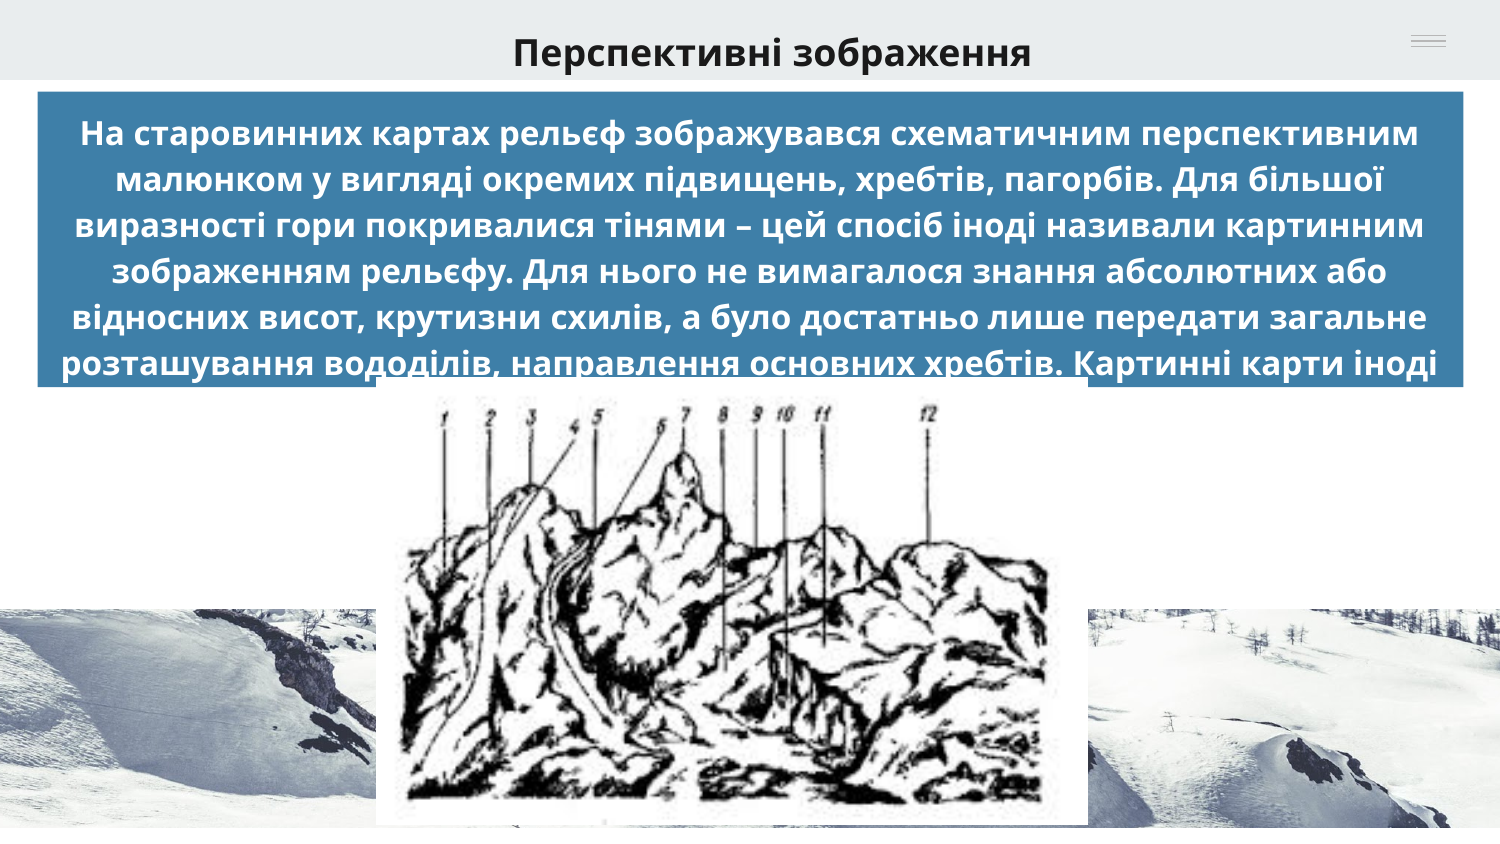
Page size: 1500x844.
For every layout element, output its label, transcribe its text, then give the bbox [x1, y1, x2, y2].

list На старовинних картах рельєф зображувався схематичним перспективним малюнком у вигляді окремих підвищень, хребтів, пагорбів. Для більшої виразності гори покривалися тінями – цей спосіб іноді називали картинним зображенням рельєфу. Для нього не вимагалося знання абсолютних або відносних висот, крутизни схилів, а було достатньо лише передати загальне розташування вододілів, направлення основних хребтів. Картинні карти іноді створювали художники. [37, 91, 1464, 388]
title Перспективні зображення [141, 13, 1404, 73]
picture [0, 377, 1500, 828]
